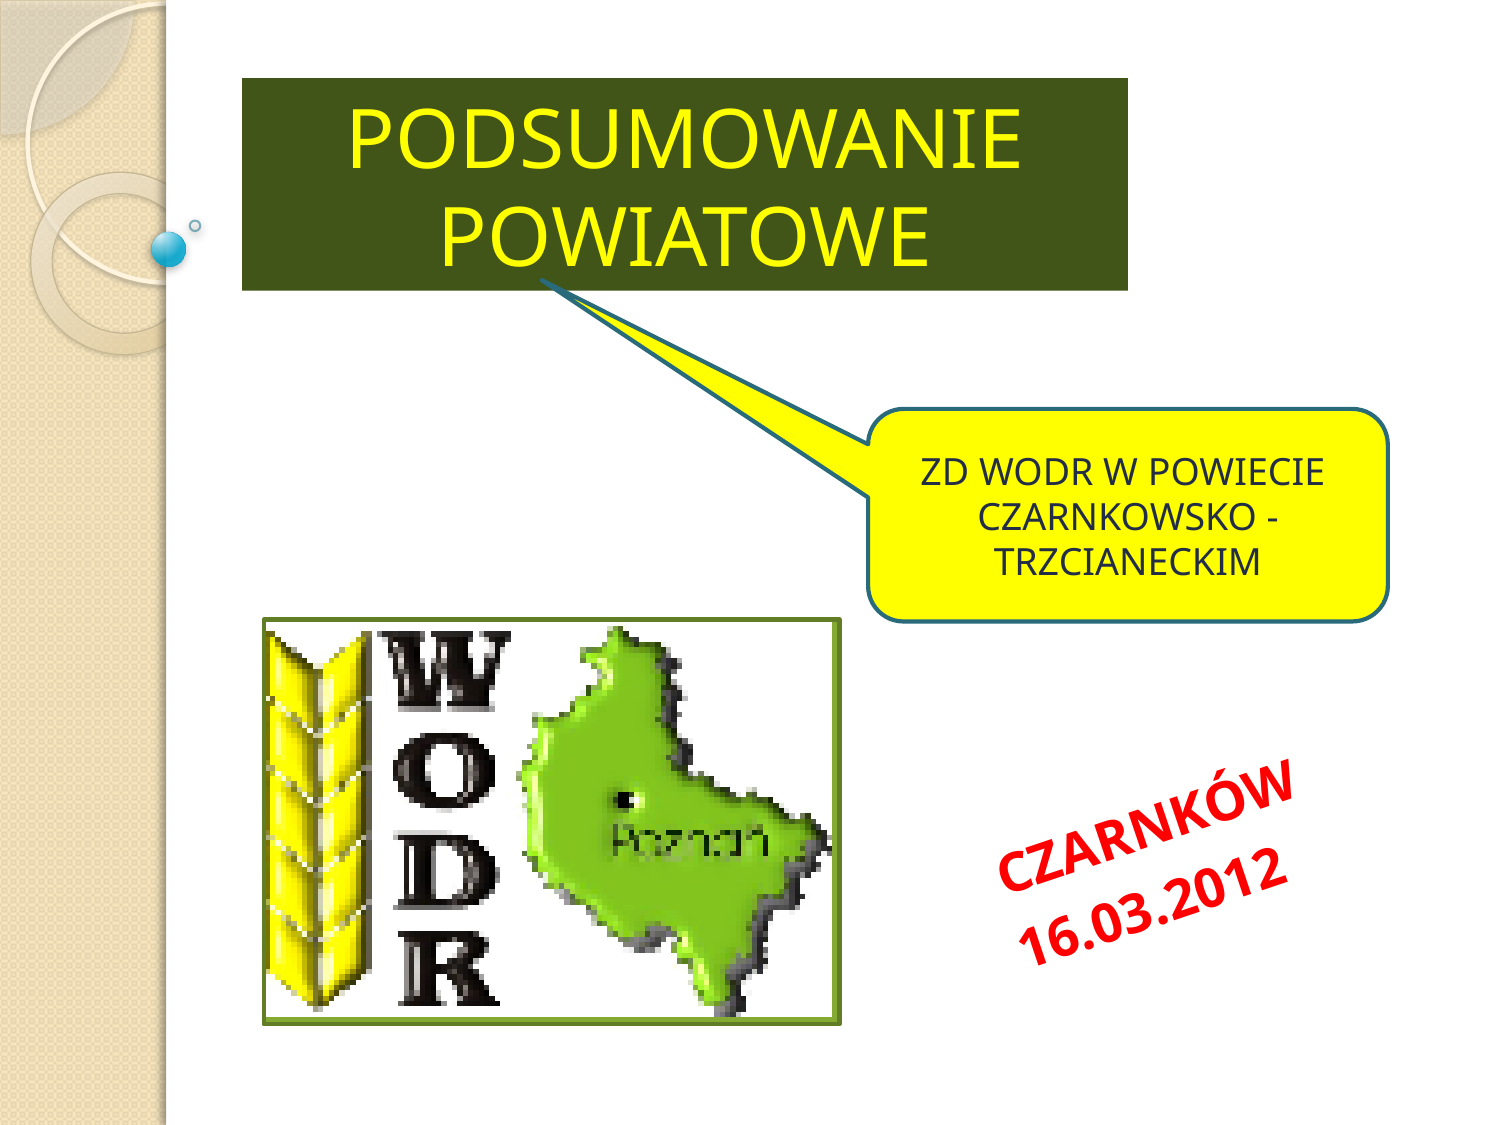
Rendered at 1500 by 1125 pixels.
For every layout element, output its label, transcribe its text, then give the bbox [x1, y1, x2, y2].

picture [265, 621, 838, 1023]
text_box ZD WODR W POWIECIE CZARNKOWSKO - TRZCIANECKIM [539, 278, 1390, 624]
subtitle CZARNKÓW 16.03.2012 [950, 729, 1374, 991]
title PODSUMOWANIE POWIATOWE [242, 78, 1128, 291]
